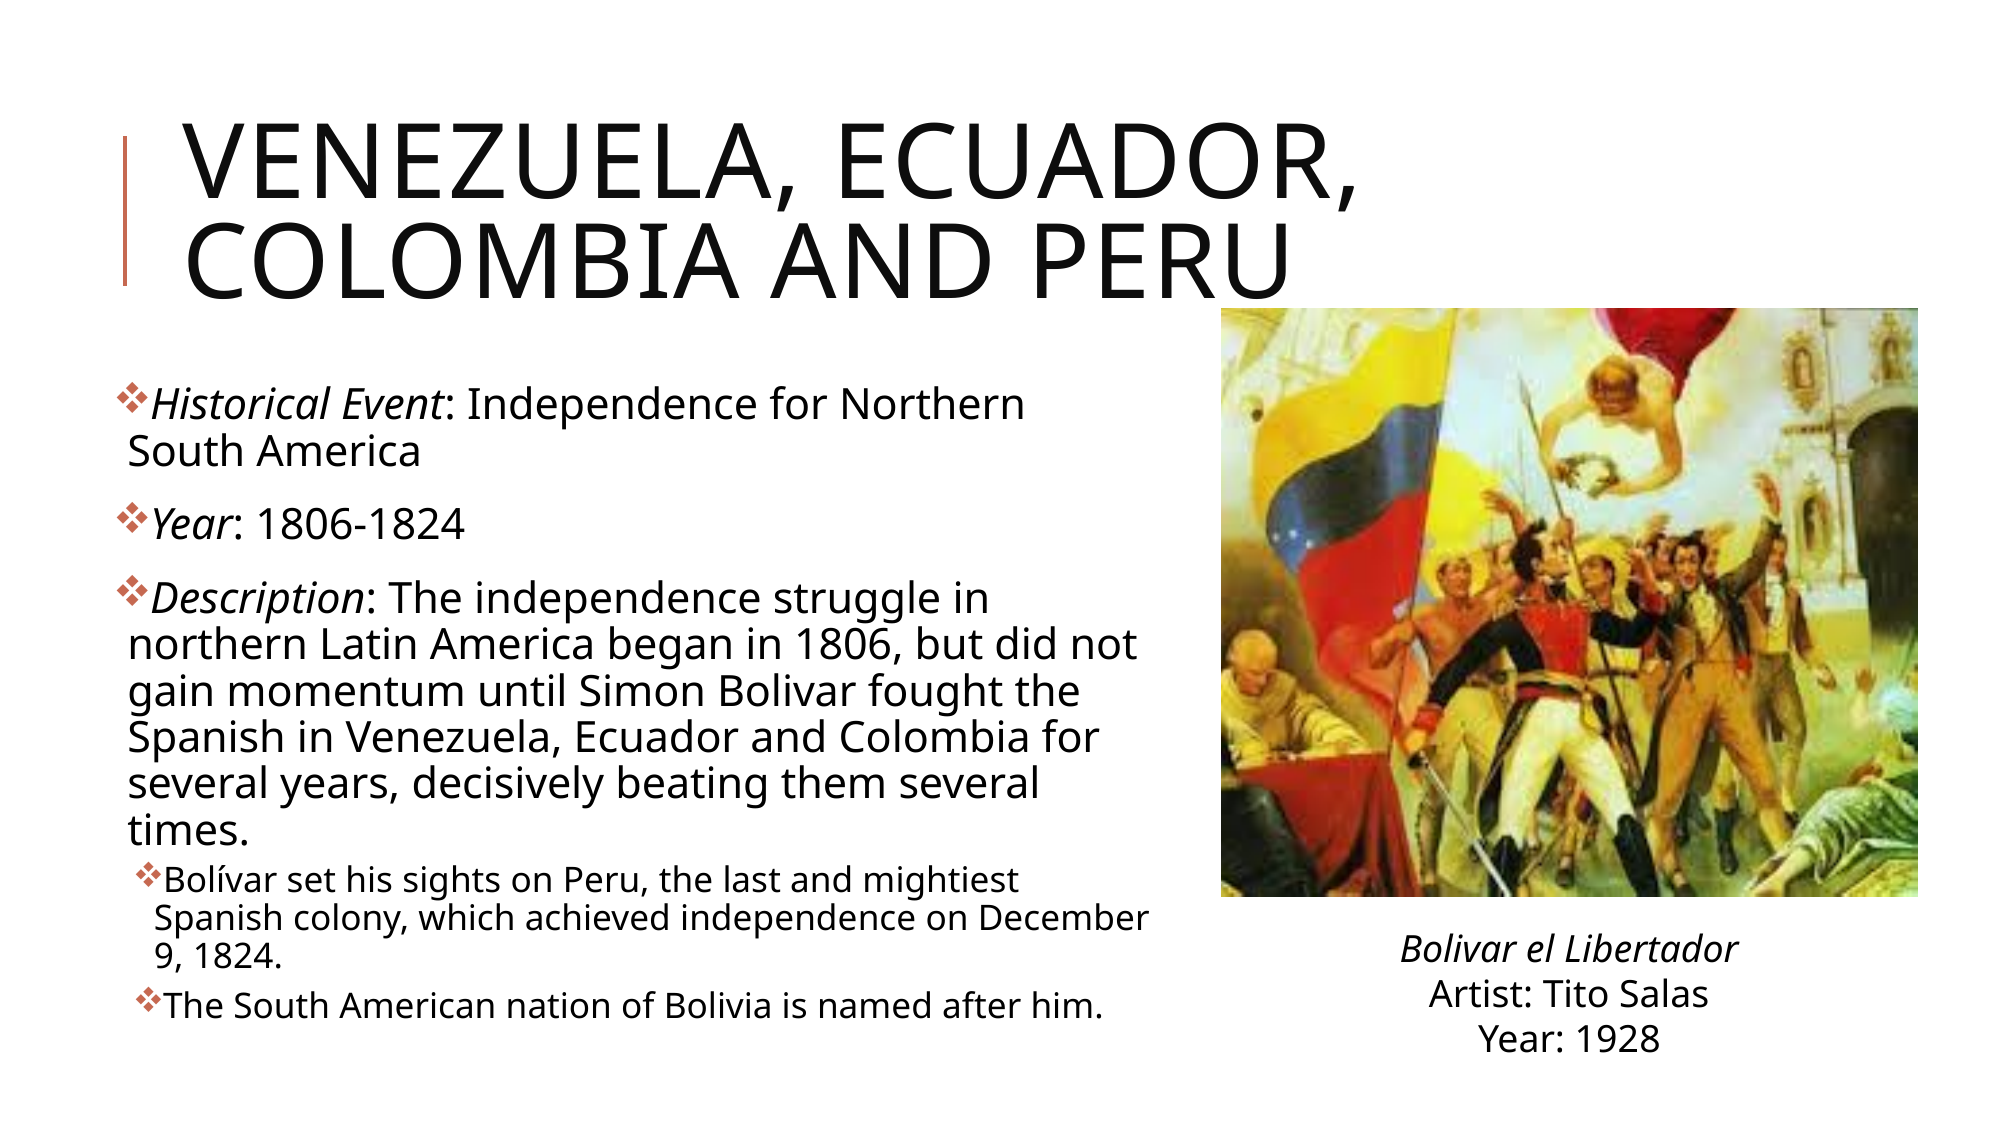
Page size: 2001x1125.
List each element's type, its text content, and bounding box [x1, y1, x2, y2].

text_box Bolivar el Libertador Artist: Tito Salas Year: 1928 [1220, 917, 1918, 1068]
title Venezuela, Ecuador, Colombia and Peru [168, 96, 1763, 342]
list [1221, 308, 1919, 898]
list Historical Event: Independence for Northern South America Year: 1806-1824 Description: The independence struggle in northern Latin America began in 1806, but did not gain momentum until Simon Bolivar fought the Spanish in Venezuela, Ecuador and Colombia for several years, decisively beating them several times. Bolívar set his sights on Peru, the last and mightiest Spanish colony, which achieved independence on December 9, 1824. The South American nation of Bolivia is named after him. [105, 375, 1162, 1035]
